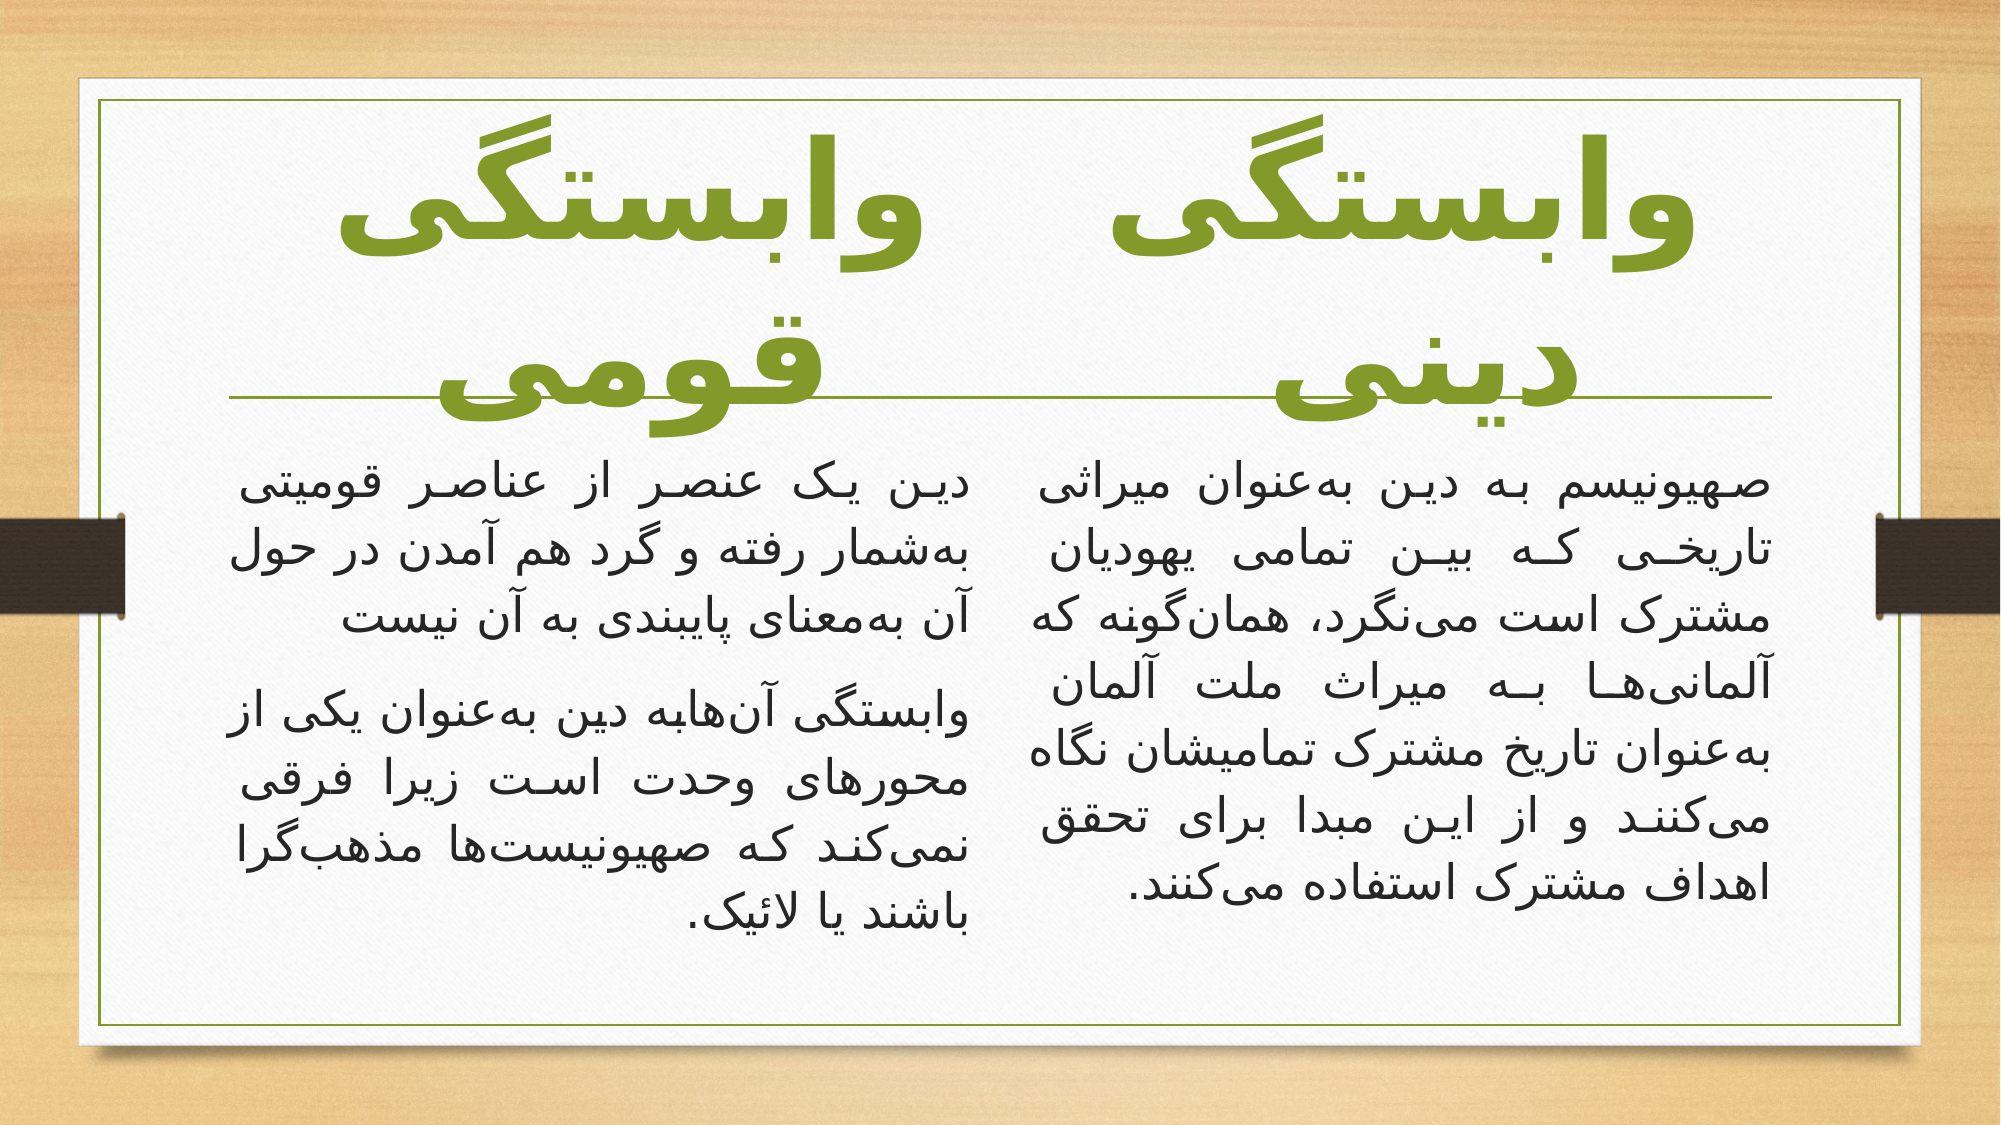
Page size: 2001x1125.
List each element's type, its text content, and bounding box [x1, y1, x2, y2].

list وابستگی قومی [245, 161, 1017, 374]
picture [0, 0, 2001, 1125]
list وابستگی دینی [1017, 161, 1792, 374]
list صهیونیسم به دین به‌عنوان میراثی تاریخی که بین تمامی یهودیان مشترک است می‌نگرد، همان‌گونه که آلمانی‌ها به میراث ملت آلمان به‌عنوان تاریخ مشترک تمامیشان نگاه می‌کنند و از این مبدا برای تحقق اهداف مشترک استفاده می‌کنند. [1013, 432, 1788, 964]
list دین یک عنصر از عناصر قومیتی به‌شمار رفته و گرد هم آمدن در حول آن به‌معنای پایبندی به آن نیست وابستگی آن‌هابه دین به‌عنوان یکی از محورهای وحدت است زیرا فرقی نمی‌کند که صهیونیست‌ها مذهب‌گرا باشند یا لائیک. [212, 432, 987, 964]
